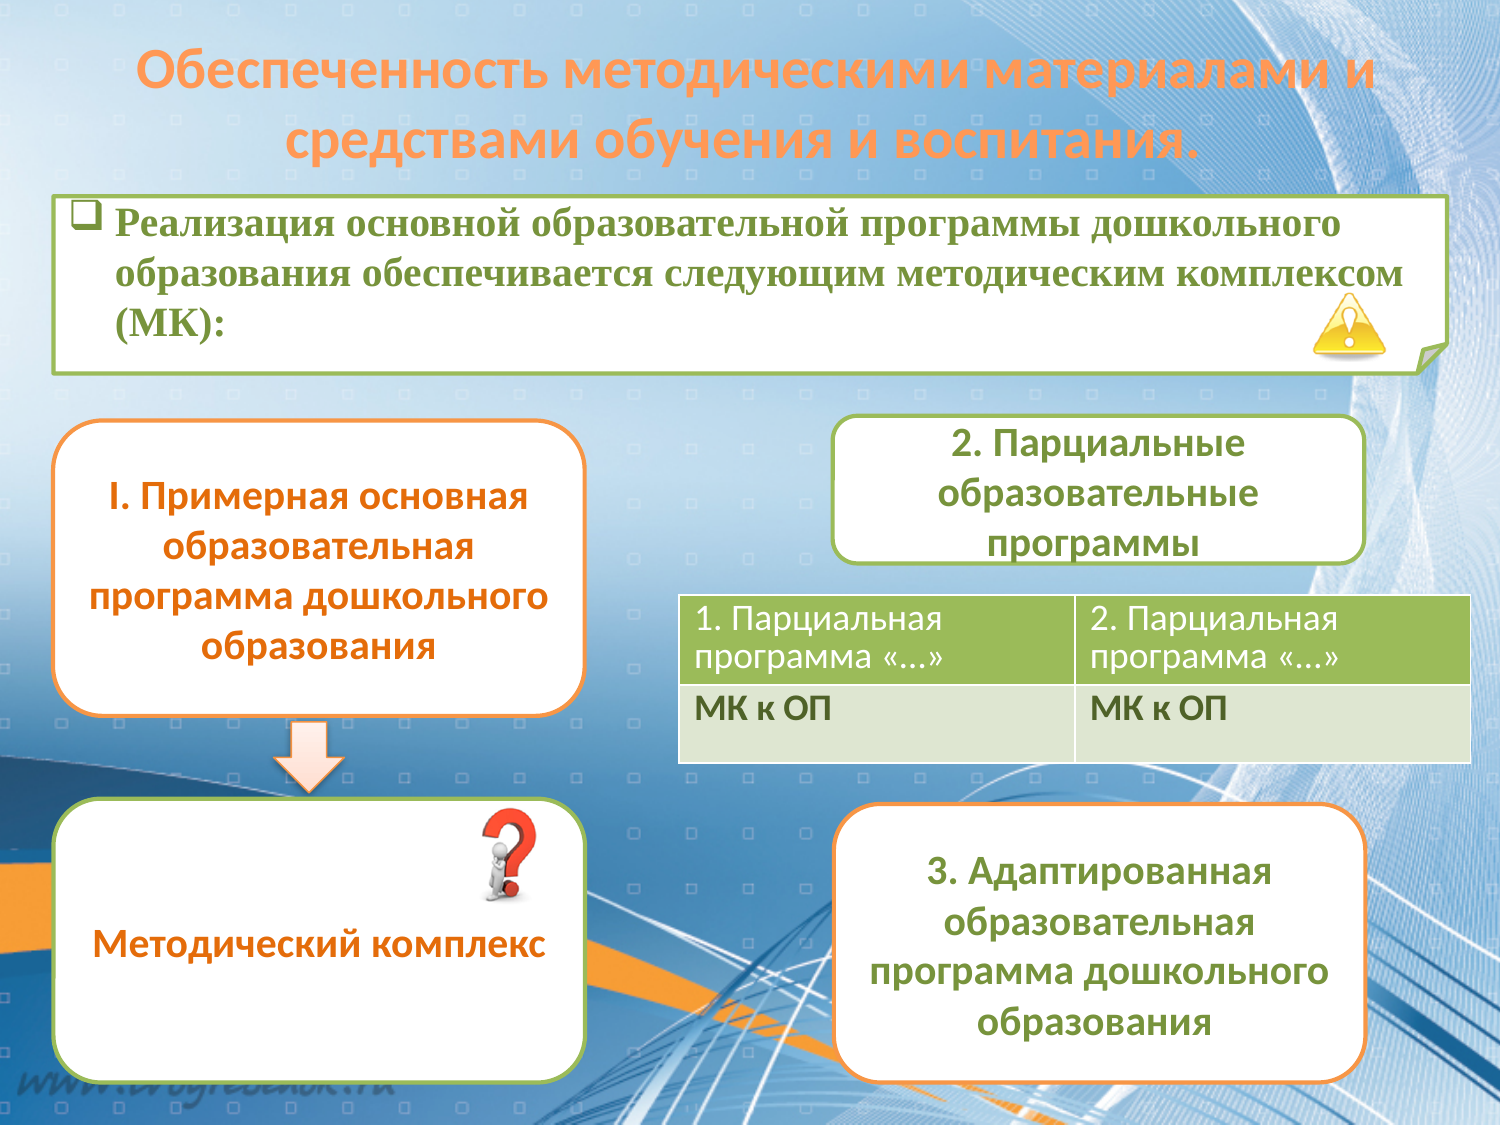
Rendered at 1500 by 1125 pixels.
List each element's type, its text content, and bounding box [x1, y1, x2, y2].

picture [1310, 284, 1388, 362]
title Обеспеченность методическими материалами и средствами обучения и воспитания. [53, 19, 1447, 171]
text_box Методический комплекс [51, 796, 588, 1085]
text_box [272, 721, 346, 794]
table_cell МК к ОП [1076, 686, 1470, 762]
text_box 2. Парциальные образовательные программы [830, 413, 1367, 566]
table_cell МК к ОП [680, 686, 1074, 762]
table_header 1. Парциальная программа «…» [680, 596, 1074, 684]
text_box I. Примерная основная образовательная программа дошкольного образования [50, 418, 587, 718]
text_box Реализация основной образовательной программы дошкольного образования обеспечивается следующим методическим комплексом (МК): [51, 194, 1450, 376]
picture [466, 803, 547, 911]
text_box 3. Адаптированная образовательная программа дошкольного образования [831, 801, 1368, 1085]
table_header 2. Парциальная программа «…» [1076, 596, 1470, 684]
